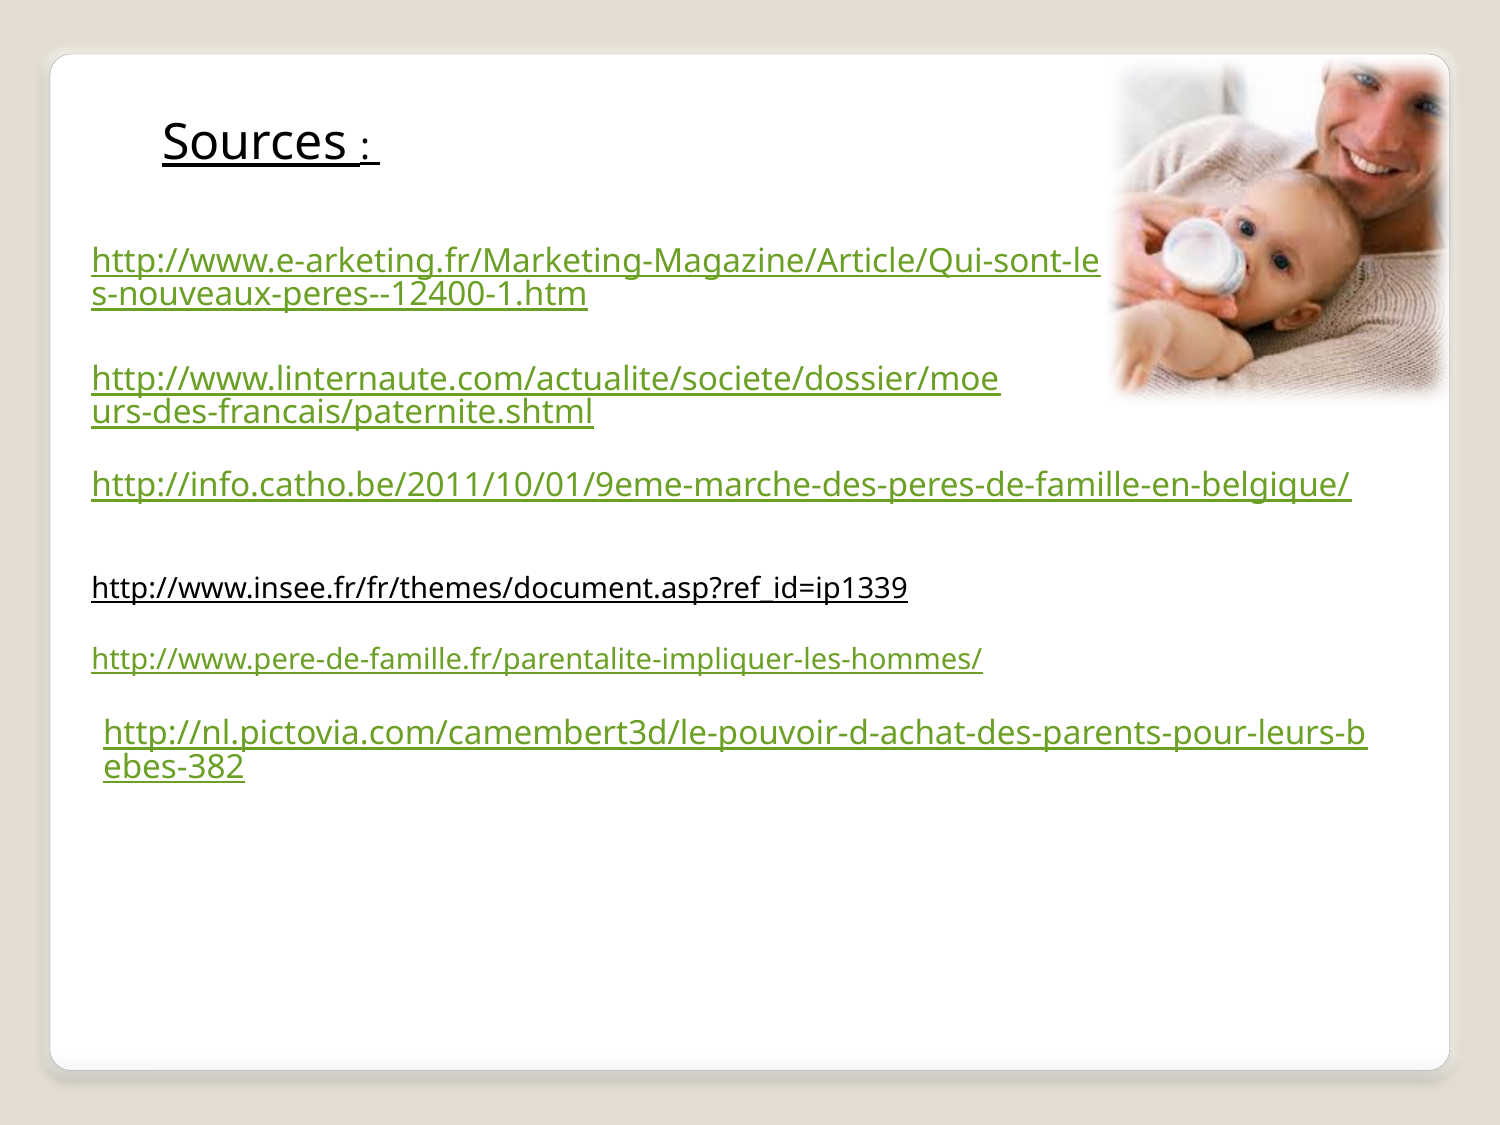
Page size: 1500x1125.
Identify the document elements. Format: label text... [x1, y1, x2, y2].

text_box http://info.catho.be/2011/10/01/9eme-marche-des-peres-de-famille-en-belgique/ [76, 456, 1424, 517]
text_box Sources : [147, 101, 821, 177]
text_box http://nl.pictovia.com/camembert3d/le-pouvoir-d-achat-des-parents-pour-leurs-bebes-382 [88, 704, 1388, 765]
picture [1103, 54, 1457, 407]
text_box http://www.pere-de-famille.fr/parentalite-impliquer-les-hommes/ [76, 633, 1365, 688]
text_box http://www.linternaute.com/actualite/societe/dossier/moeurs-des-francais/paternite.shtml [76, 349, 1034, 410]
text_box http://www.insee.fr/fr/themes/document.asp?ref_id=ip1339 [76, 562, 1317, 617]
text_box http://www.e-arketing.fr/Marketing-Magazine/Article/Qui-sont-les-nouveaux-peres--12400-1.htm [76, 231, 1095, 292]
